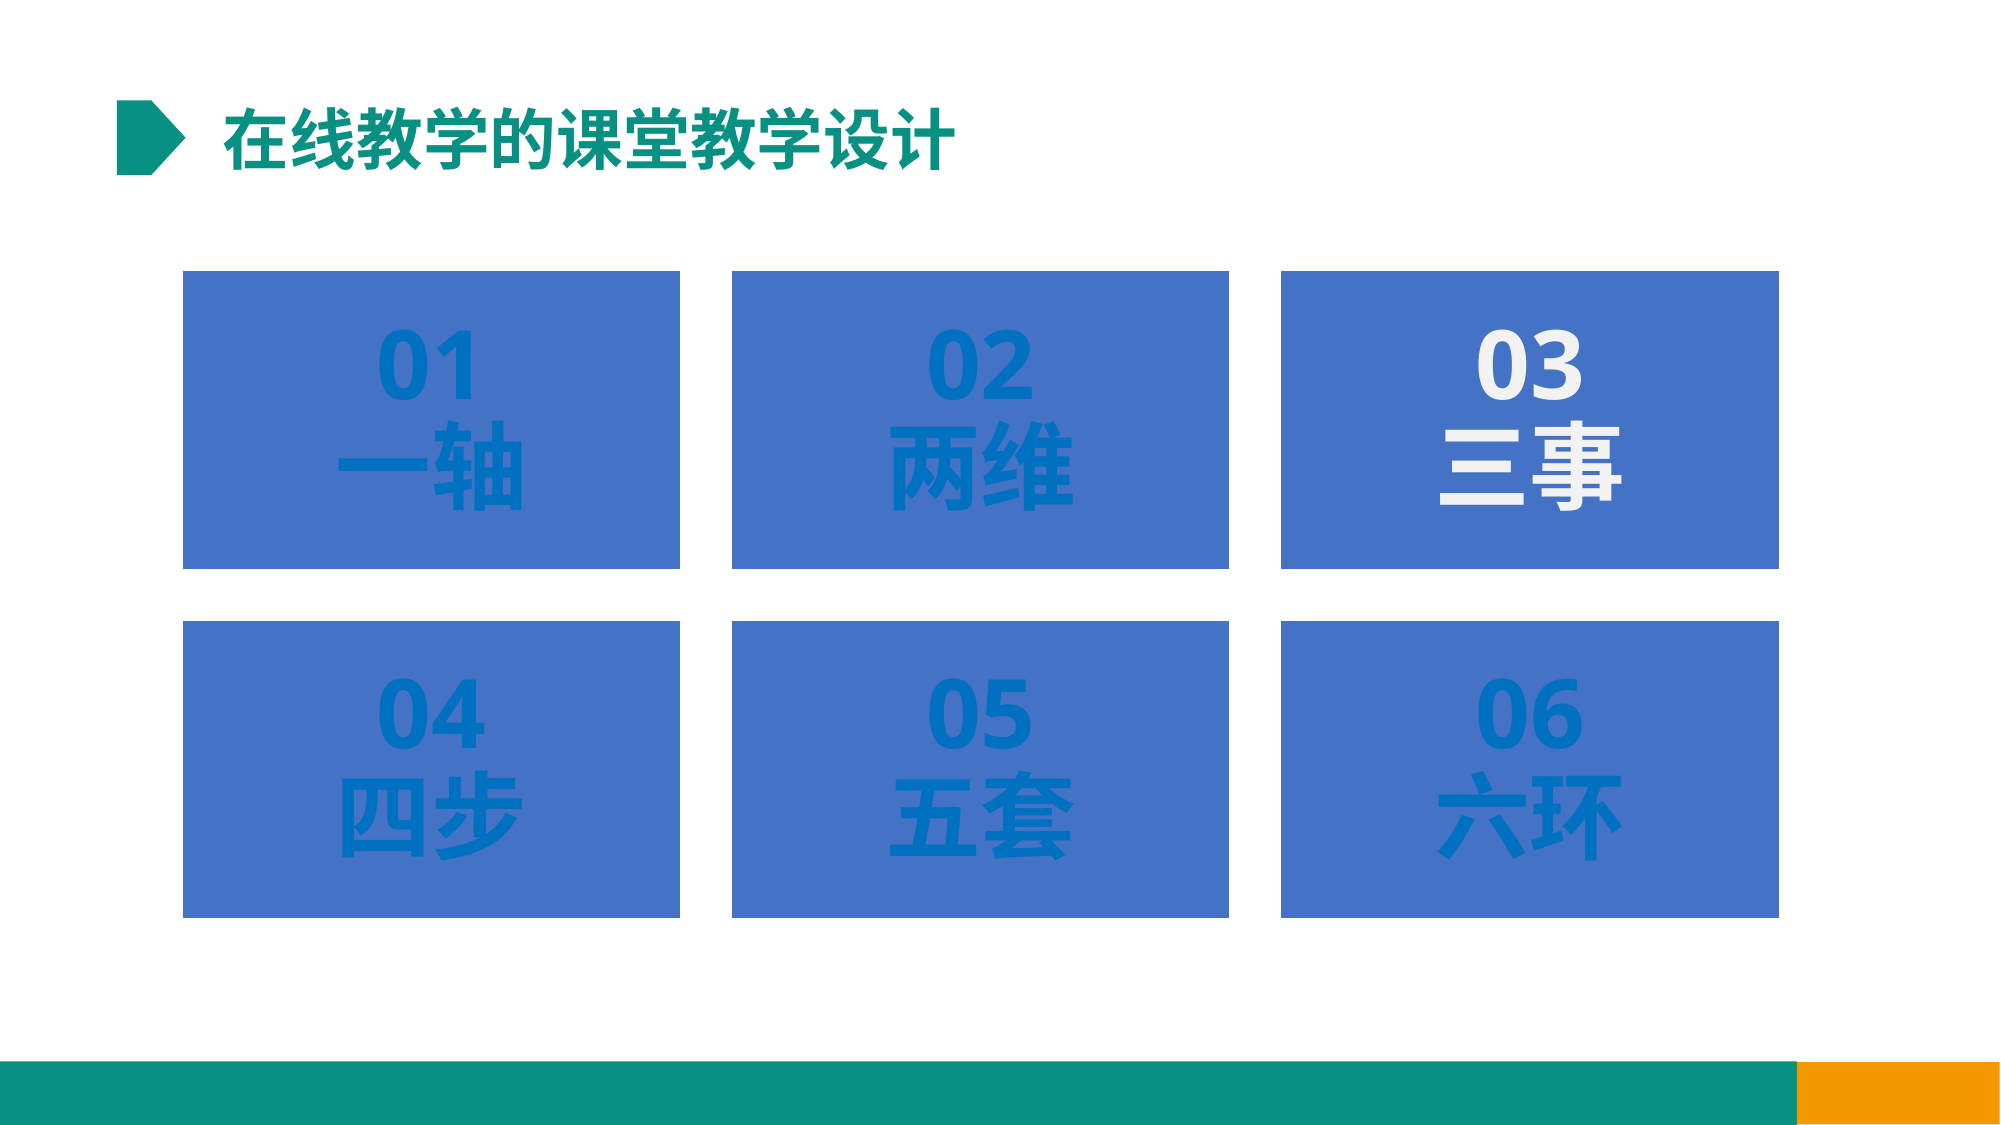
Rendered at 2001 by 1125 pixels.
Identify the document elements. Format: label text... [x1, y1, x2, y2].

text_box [181, 201, 1780, 988]
text_box 在线教学的课堂教学设计 [208, 99, 1704, 187]
